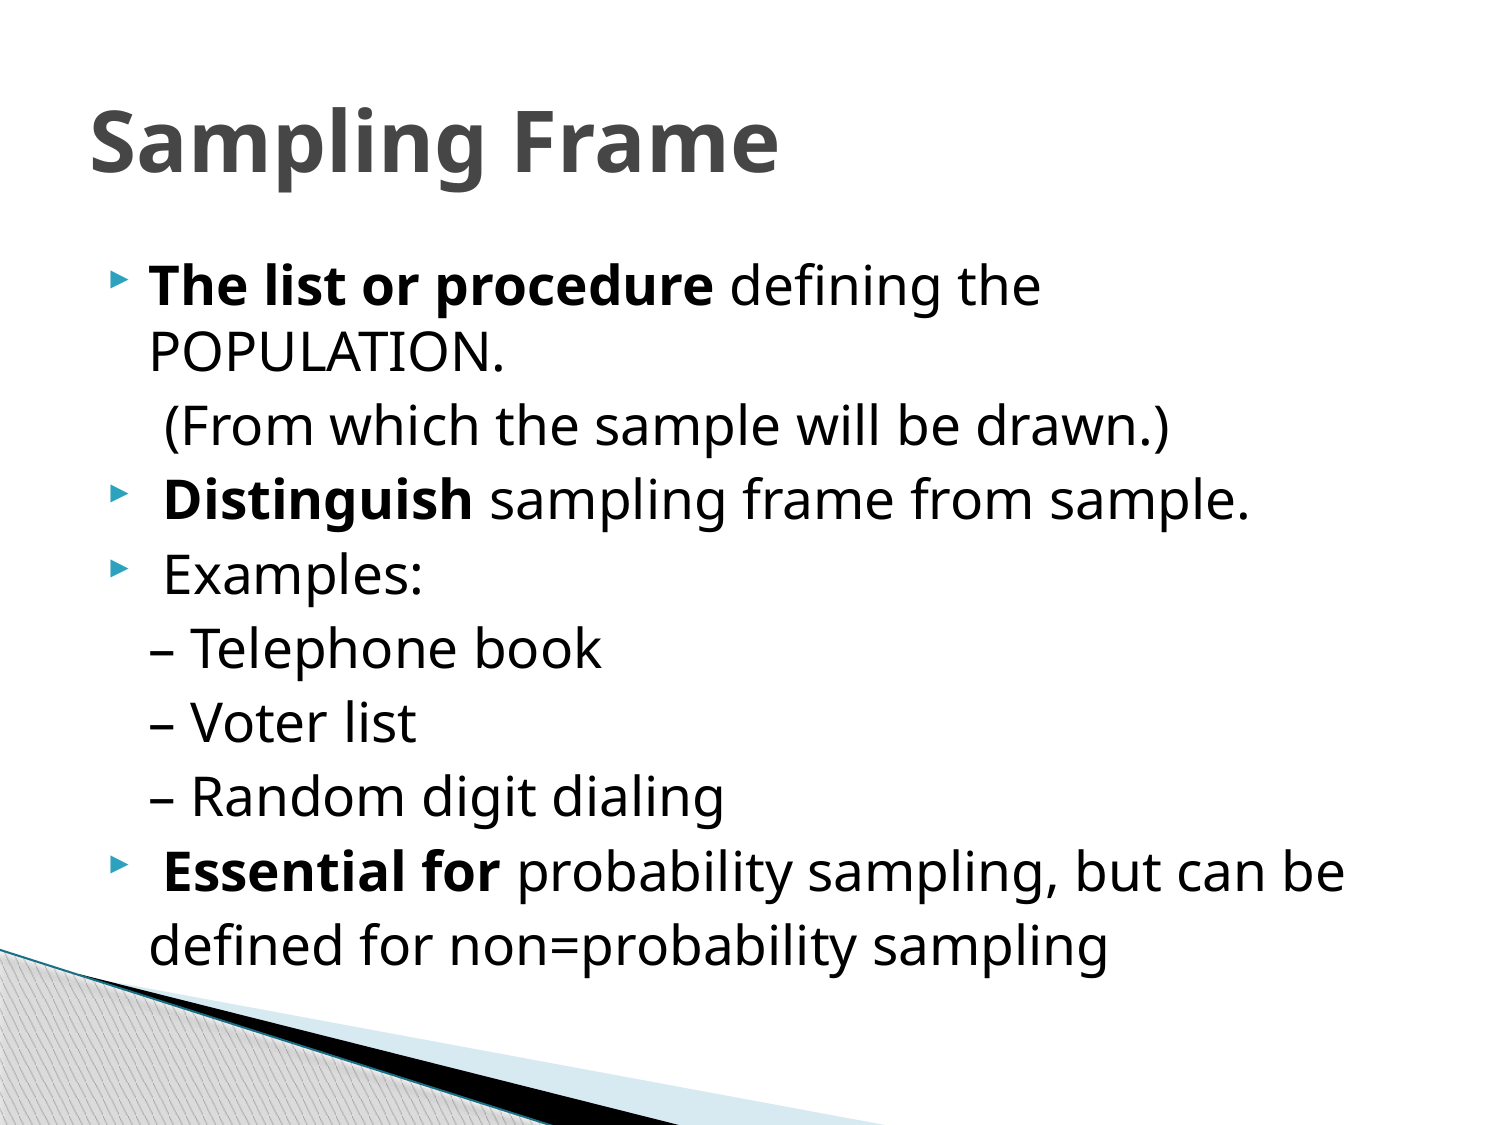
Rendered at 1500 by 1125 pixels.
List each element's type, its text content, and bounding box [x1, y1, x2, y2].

title Sampling Frame [75, 45, 1425, 233]
list The list or procedure defining the POPULATION. (From which the sample will be drawn.) Distinguish sampling frame from sample. Examples: – Telephone book – Voter list – Random digit dialing Essential for probability sampling, but can be defined for non=probability sampling [75, 243, 1425, 986]
